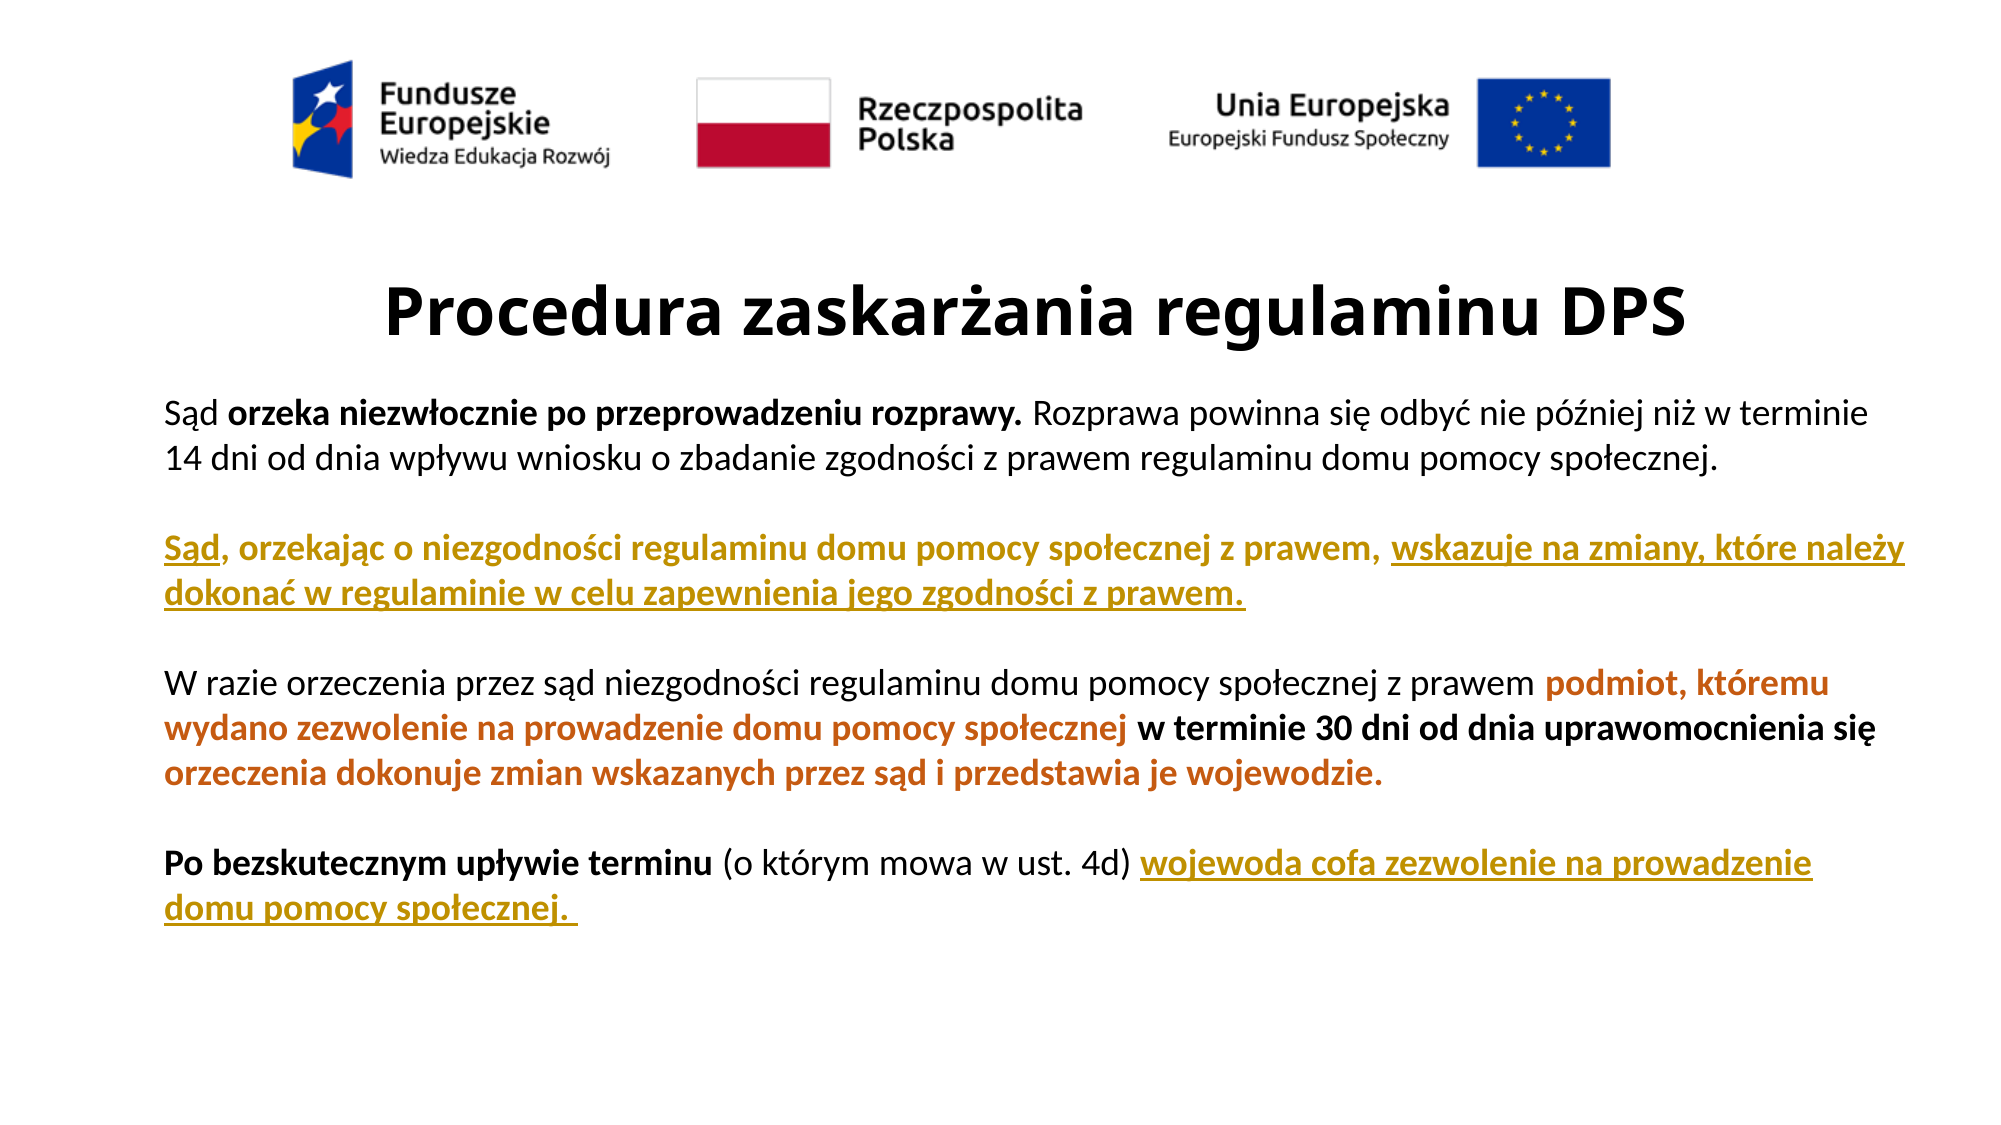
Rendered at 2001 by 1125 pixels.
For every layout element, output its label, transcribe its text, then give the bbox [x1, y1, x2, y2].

picture [264, 31, 1640, 209]
text_box Sąd orzeka niezwłocznie po przeprowadzeniu rozprawy. Rozprawa powinna się odbyć nie później niż w terminie 14 dni od dnia wpływu wniosku o zbadanie zgodności z prawem regulaminu domu pomocy społecznej. Sąd, orzekając o niezgodności regulaminu domu pomocy społecznej z prawem, wskazuje na zmiany, które należy dokonać w regulaminie w celu zapewnienia jego zgodności z prawem. W razie orzeczenia przez sąd niezgodności regulaminu domu pomocy społecznej z prawem podmiot, któremu wydano zezwolenie na prowadzenie domu pomocy społecznej w terminie 30 dni od dnia uprawomocnienia się orzeczenia dokonuje zmian wskazanych przez sąd i przedstawia je wojewodzie. Po bezskutecznym upływie terminu (o którym mowa w ust. 4d) wojewoda cofa zezwolenie na prowadzenie domu pomocy społecznej. [149, 380, 1923, 1026]
title Procedura zaskarżania regulaminu DPS [0, 271, 2000, 358]
